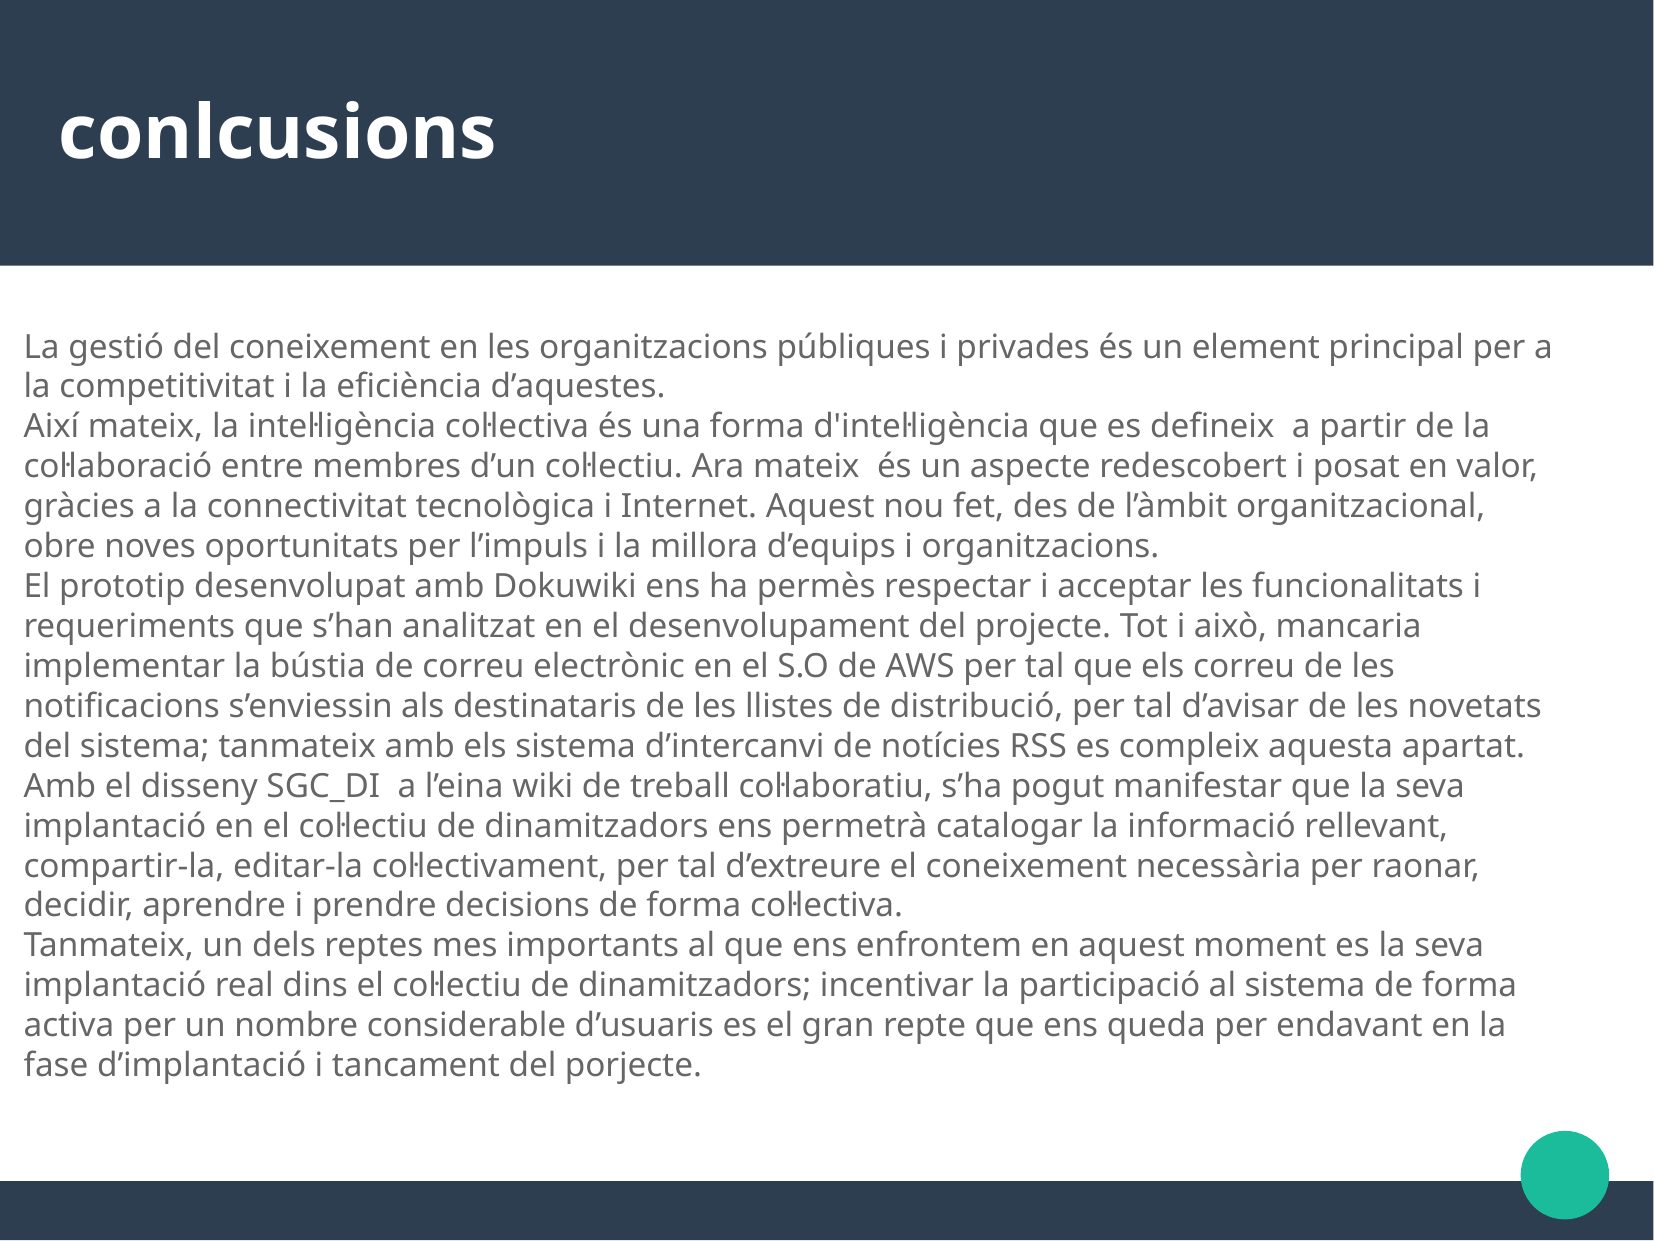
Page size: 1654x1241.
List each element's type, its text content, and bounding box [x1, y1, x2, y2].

text_box conlcusions [58, 49, 1595, 207]
text_box La gestió del coneixement en les organitzacions públiques i privades és un element principal per a la competitivitat i la eficiència d’aquestes. Així mateix, la intel·ligència col·lectiva és una forma d'intel·ligència que es defineix a partir de la col·laboració entre membres d’un col·lectiu. Ara mateix és un aspecte redescobert i posat en valor, gràcies a la connectivitat tecnològica i Internet. Aquest nou fet, des de l’àmbit organitzacional, obre noves oportunitats per l’impuls i la millora d’equips i organitzacions. El prototip desenvolupat amb Dokuwiki ens ha permès respectar i acceptar les funcionalitats i requeriments que s’han analitzat en el desenvolupament del projecte. Tot i això, mancaria implementar la bústia de correu electrònic en el S.O de AWS per tal que els correu de les notificacions s’enviessin als destinataris de les llistes de distribució, per tal d’avisar de les novetats del sistema; tanmateix amb els sistema d’intercanvi de notícies RSS es compleix aquesta apartat. Amb el disseny SGC_DI a l’eina wiki de treball col·laboratiu, s’ha pogut manifestar que la seva implantació en el col·lectiu de dinamitzadors ens permetrà catalogar la informació rellevant, compartir-la, editar-la col·lectivament, per tal d’extreure el coneixement necessària per raonar, decidir, aprendre i prendre decisions de forma col·lectiva. Tanmateix, un dels reptes mes importants al que ens enfrontem en aquest moment es la seva implantació real dins el col·lectiu de dinamitzadors; incentivar la participació al sistema de forma activa per un nombre considerable d’usuaris es el gran repte que ens queda per endavant en la fase d’implantació i tancament del porjecte. [23, 324, 1559, 1152]
